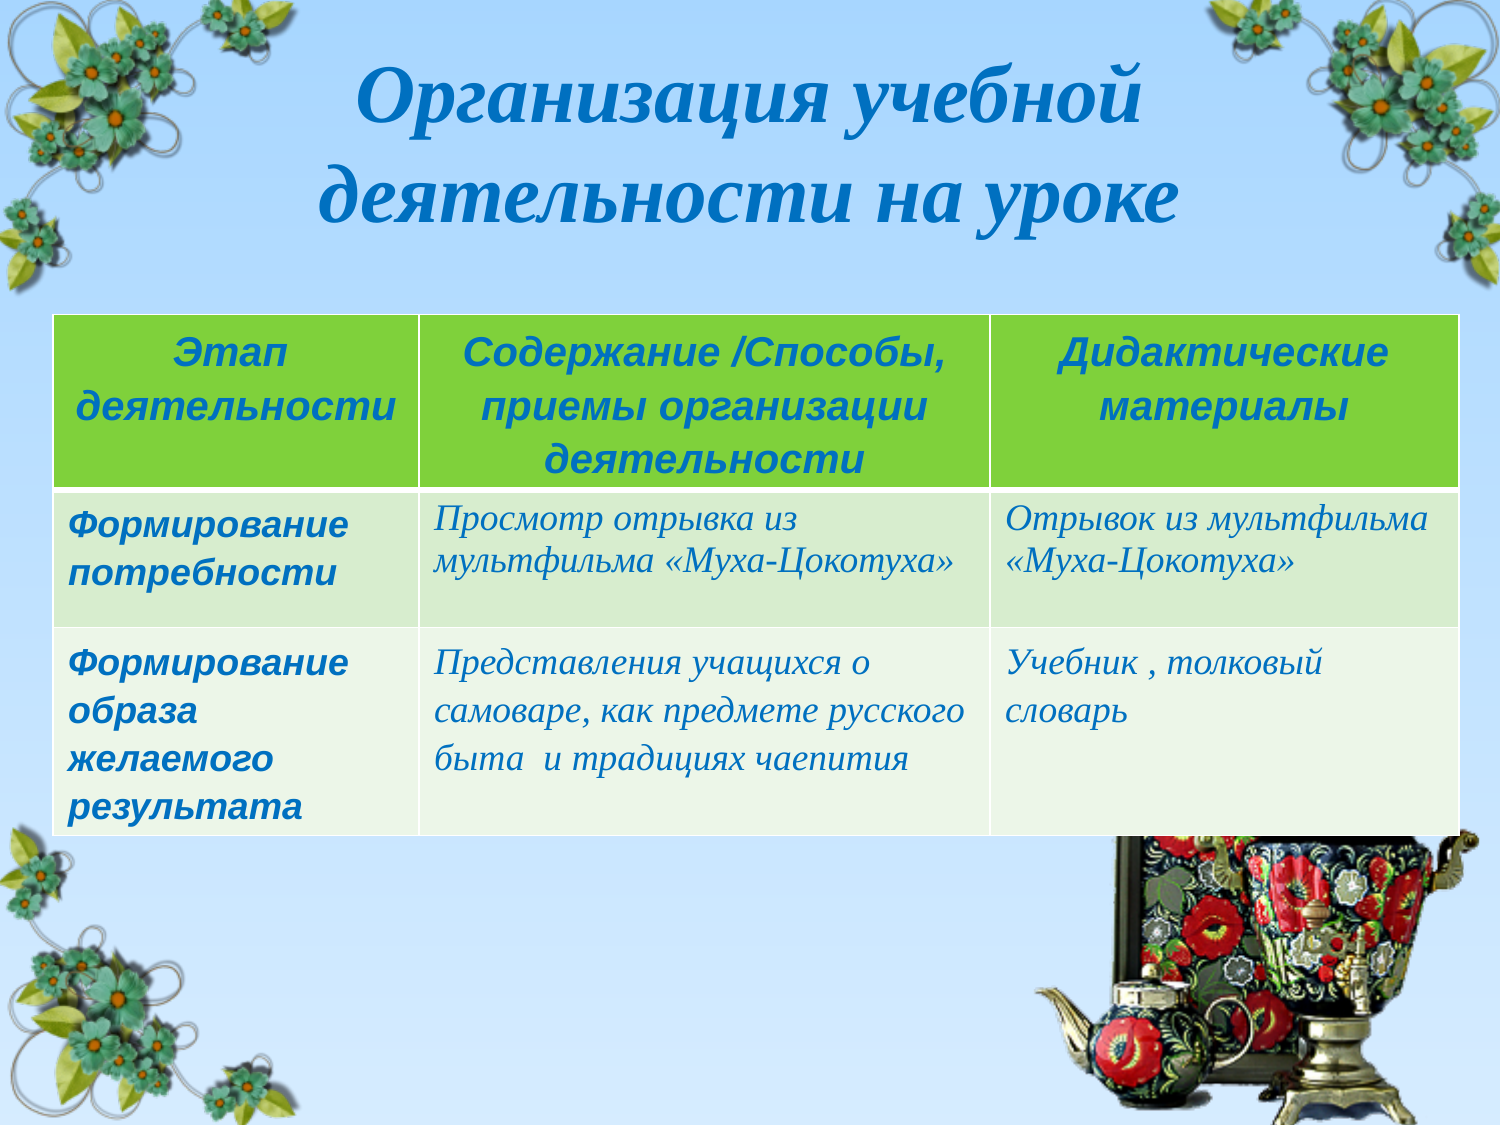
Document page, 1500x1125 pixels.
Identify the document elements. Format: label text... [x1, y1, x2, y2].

picture [0, 812, 325, 1125]
picture [1194, 0, 1500, 313]
picture [0, 0, 323, 307]
table_cell Представления учащихся о самоваре, как предмете русского быта и традициях чаепития [420, 628, 989, 835]
table_cell Отрывок из мультфильма «Муха-Цокотуха» [991, 493, 1458, 627]
title Организация учебной деятельности на уроке [74, 44, 1426, 233]
picture [1018, 603, 1500, 1125]
table_header Дидактические материалы [991, 315, 1458, 487]
table_cell Формирование потребности [54, 493, 418, 627]
table_cell Просмотр отрывка из мультфильма «Муха-Цокотуха» [420, 493, 989, 627]
table_header Этап деятельности [54, 315, 418, 487]
table_cell Формирование образа желаемого результата [54, 628, 418, 835]
table_header Содержание /Способы, приемы организации деятельности [420, 315, 989, 487]
table_cell Учебник , толковый словарь [991, 628, 1458, 835]
